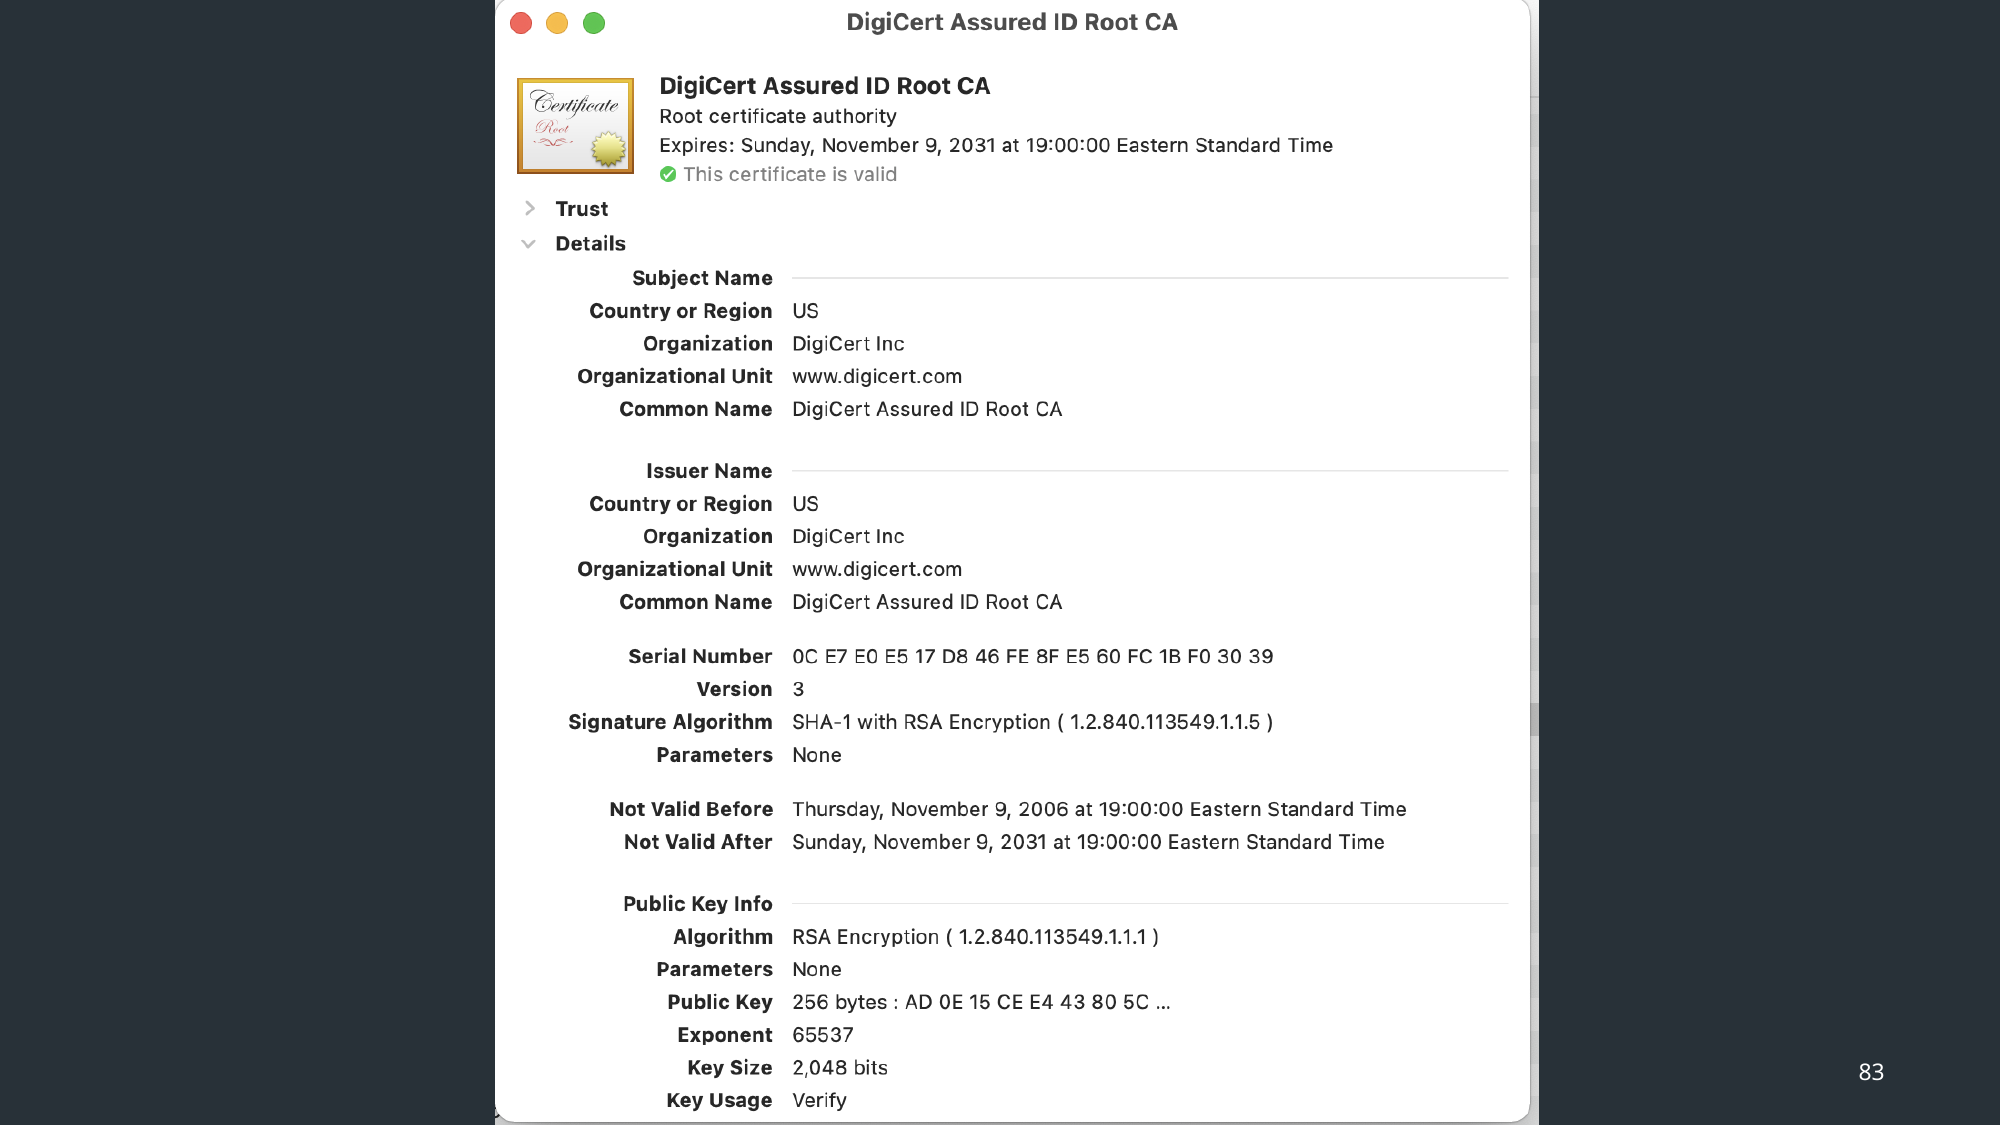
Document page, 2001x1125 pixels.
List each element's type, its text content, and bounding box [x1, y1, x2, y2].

picture [495, 0, 1540, 1125]
slide_number 83 [1544, 1042, 1900, 1103]
